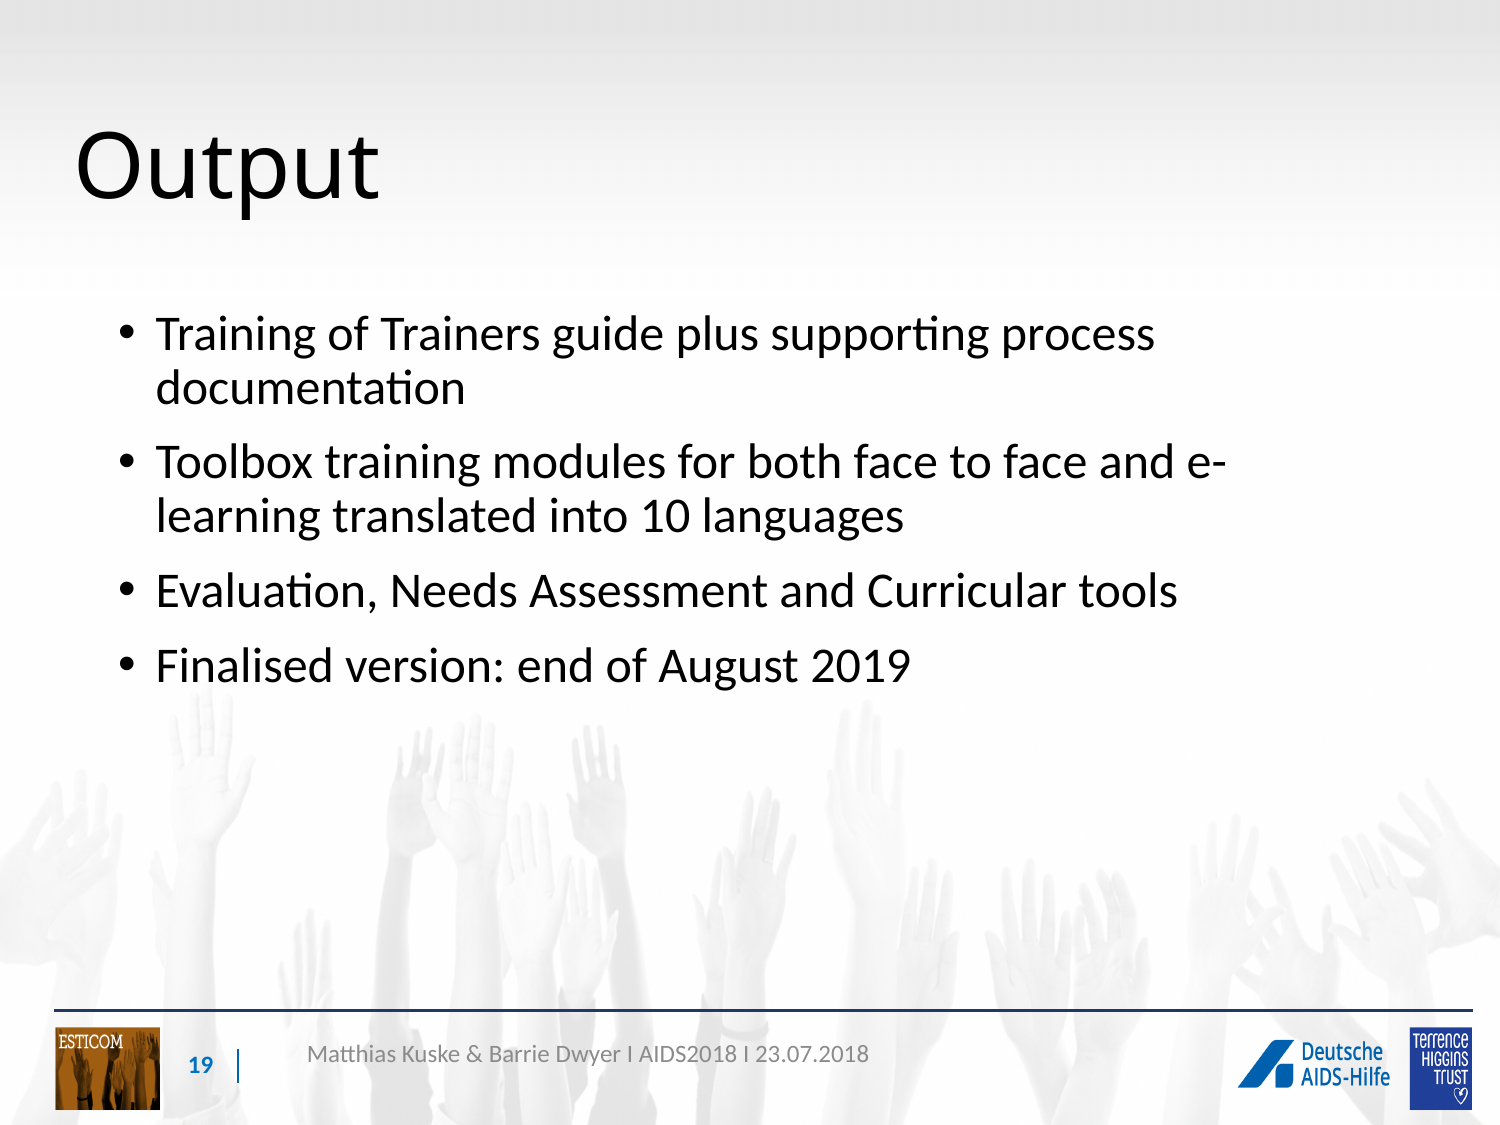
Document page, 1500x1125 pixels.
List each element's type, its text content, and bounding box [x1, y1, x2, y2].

title Output [58, 59, 1397, 278]
list Training of Trainers guide plus supporting process documentation Toolbox training modules for both face to face and e-learning translated into 10 languages Evaluation, Needs Assessment and Curricular tools Finalised version: end of August 2019 [103, 299, 1397, 1014]
slide_number 19 [170, 1039, 229, 1087]
picture [0, 0, 1500, 1125]
footer Matthias Kuske & Barrie Dwyer I AIDS2018 I 23.07.2018 [243, 1044, 934, 1091]
